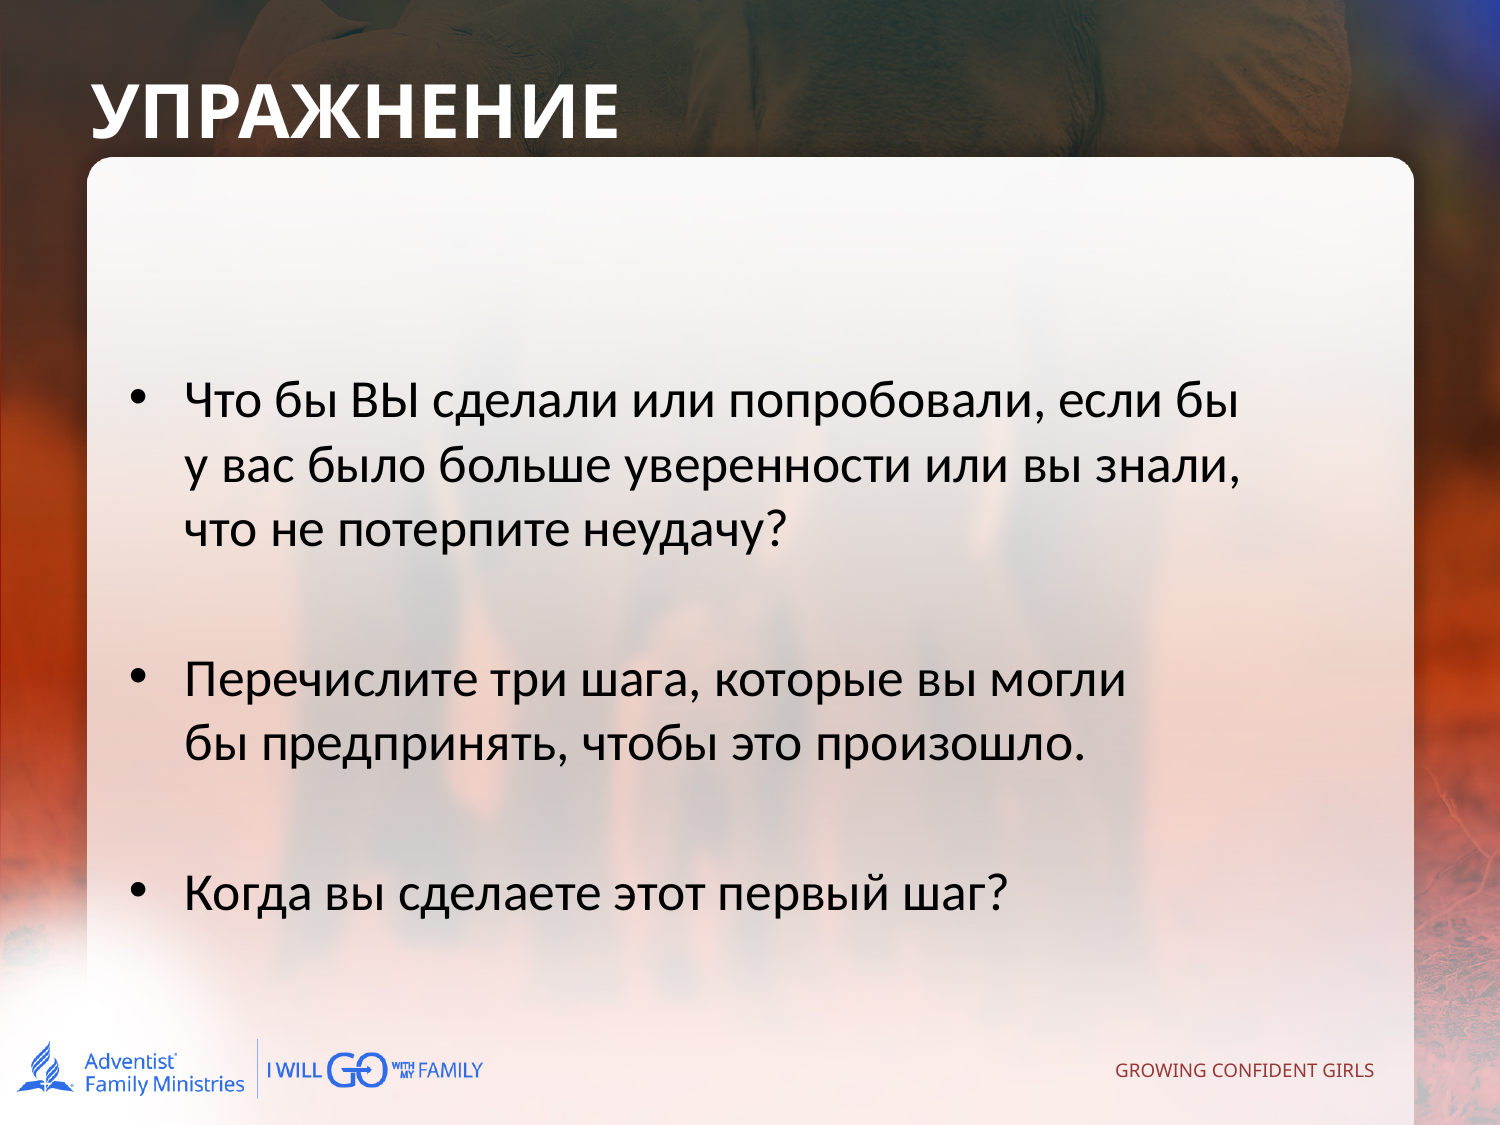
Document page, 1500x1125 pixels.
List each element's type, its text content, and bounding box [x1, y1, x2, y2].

text_box УПРАЖНЕНИЕ [74, 14, 1425, 202]
list Что бы ВЫ сделали или попробовали, если бы у вас было больше уверенности или вы знали, что не потерпите неудачу? Перечислите три шага, которые вы могли бы предпринять, чтобы это произошло. Когда вы сделаете этот первый шаг? [113, 356, 1385, 930]
picture [0, 0, 1500, 1125]
